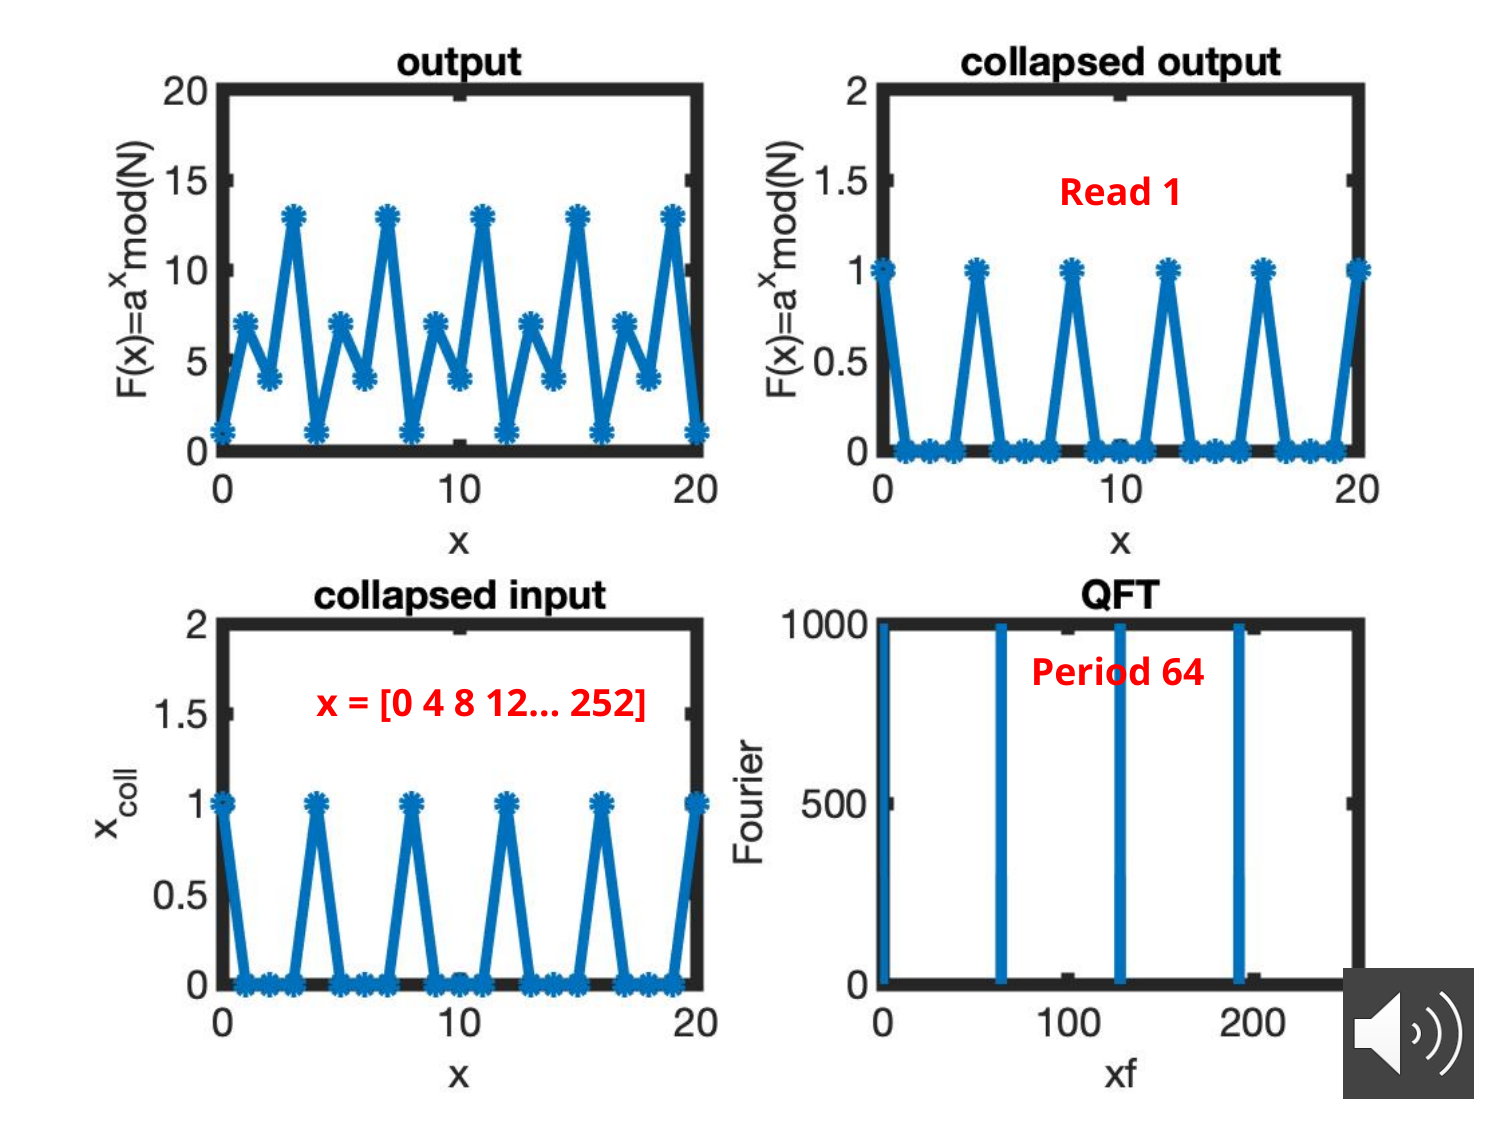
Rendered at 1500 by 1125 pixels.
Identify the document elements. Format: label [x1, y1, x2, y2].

text_box [0, 0, 1500, 1125]
picture [1341, 966, 1476, 1101]
